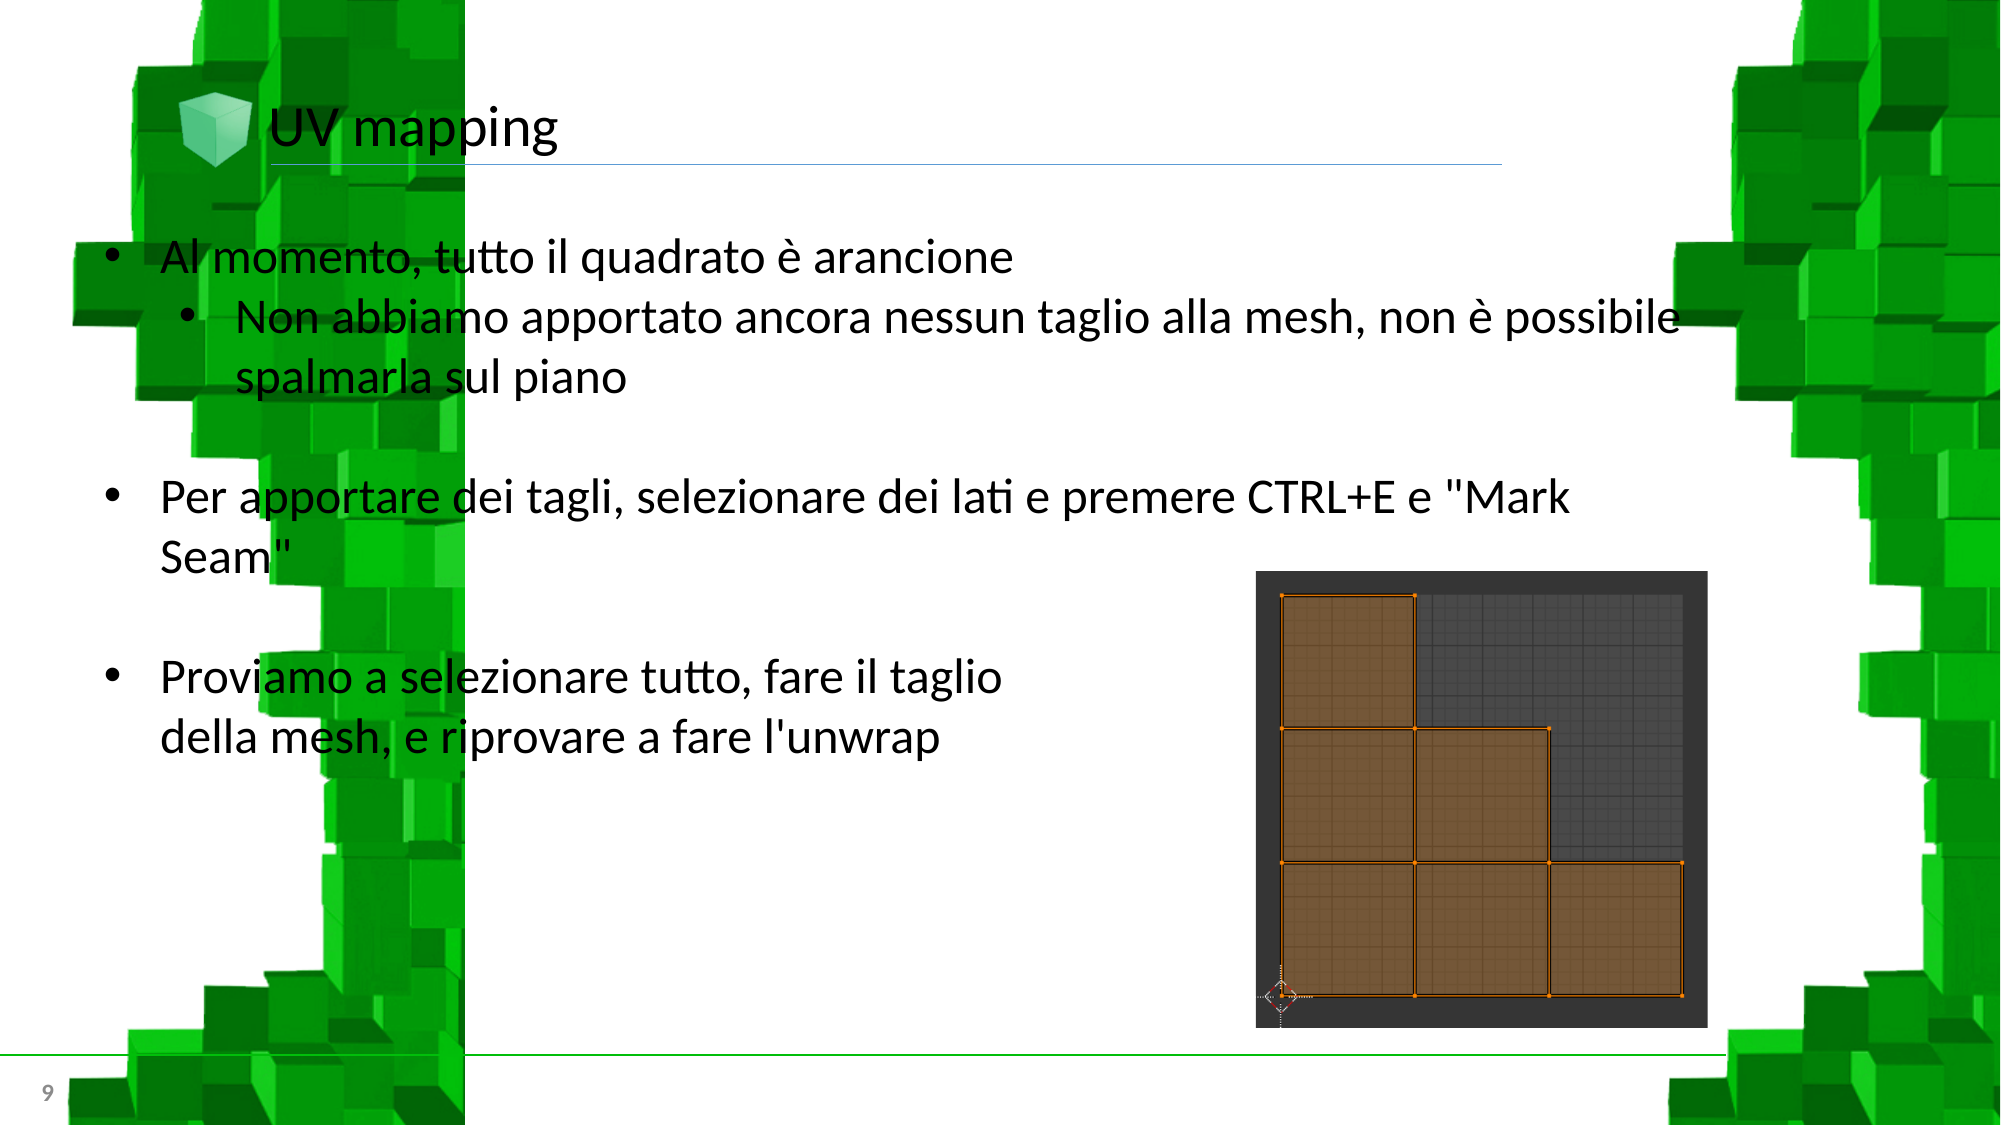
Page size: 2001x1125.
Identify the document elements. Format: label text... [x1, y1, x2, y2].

slide_number 9 [26, 1057, 110, 1125]
text_box UV mapping [254, 80, 1448, 166]
text_box Al momento, tutto il quadrato è arancione Non abbiamo apportato ancora nessun taglio alla mesh, non è possibile spalmarla sul piano Per apportare dei tagli, selezionare dei lati e premere CTRL+E e "Mark Seam" Proviamo a selezionare tutto, fare il taglio della mesh, e riprovare a fare l'unwrap [89, 216, 1708, 832]
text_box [1255, 571, 1708, 1028]
picture [0, 0, 2001, 1125]
